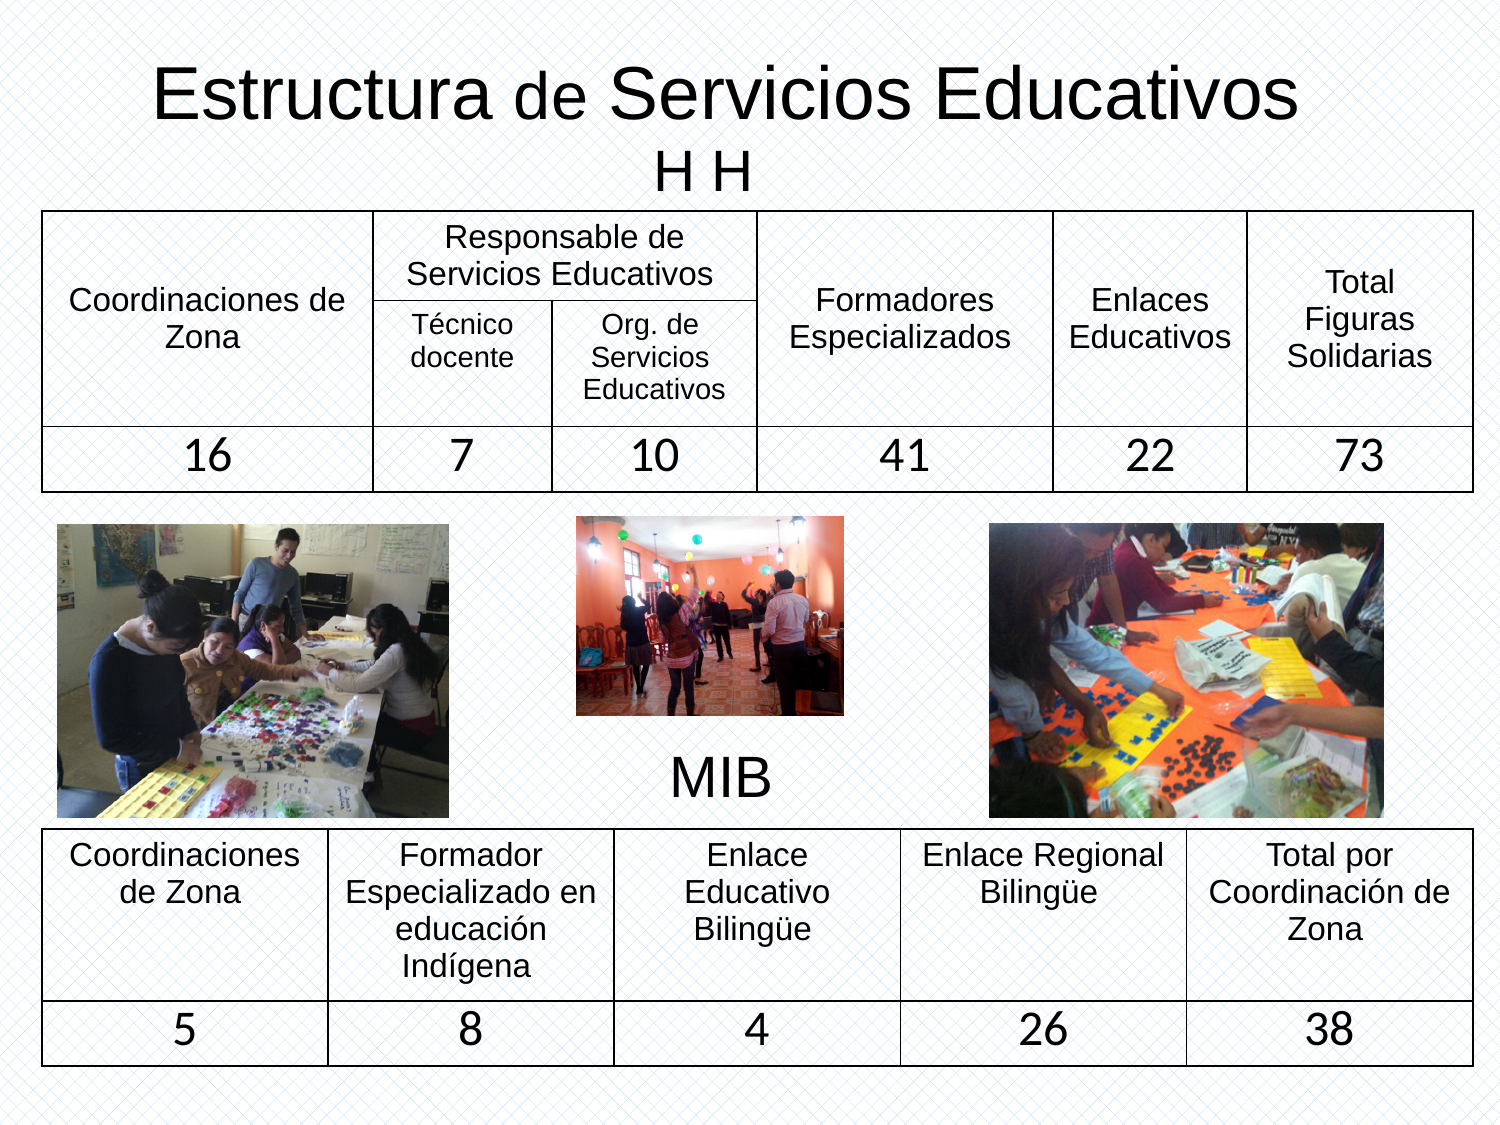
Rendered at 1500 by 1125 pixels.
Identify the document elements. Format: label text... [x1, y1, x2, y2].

table_cell 8 [329, 1002, 613, 1065]
picture [57, 524, 449, 818]
table_cell 73 [1248, 427, 1472, 491]
table_header Responsable de Servicios Educativos [374, 212, 756, 300]
table_header Enlace Regional Bilingüe [901, 830, 1186, 1000]
table_header Formadores Especializados [758, 212, 1052, 426]
text_box MIB [655, 731, 805, 817]
table_cell 16 [43, 427, 372, 491]
table_cell 41 [758, 427, 1052, 491]
table_cell 4 [615, 1002, 900, 1065]
picture [989, 523, 1384, 818]
table_header Coordinaciones de Zona [43, 212, 372, 426]
table_cell 10 [553, 427, 756, 491]
table_header Enlace Educativo Bilingüe [615, 830, 900, 1000]
table_cell 5 [43, 1002, 327, 1065]
table_header Total por Coordinación de Zona [1187, 830, 1472, 1000]
table_cell Técnico docente [374, 301, 551, 426]
table_header Formador Especializado en educación Indígena [329, 830, 613, 1000]
table_header Coordinaciones de Zona [43, 830, 327, 1000]
table_cell 26 [901, 1002, 1186, 1065]
table_cell Org. de Servicios Educativos [553, 301, 756, 426]
table_header Total Figuras Solidarias [1248, 212, 1472, 426]
picture [576, 516, 844, 717]
title Estructura de Servicios Educativos [41, 43, 1411, 143]
table_cell 7 [374, 427, 551, 491]
table_cell 22 [1054, 427, 1246, 491]
text_box H H [638, 125, 782, 211]
table_cell 38 [1187, 1002, 1472, 1065]
table_header Enlaces Educativos [1054, 212, 1246, 426]
